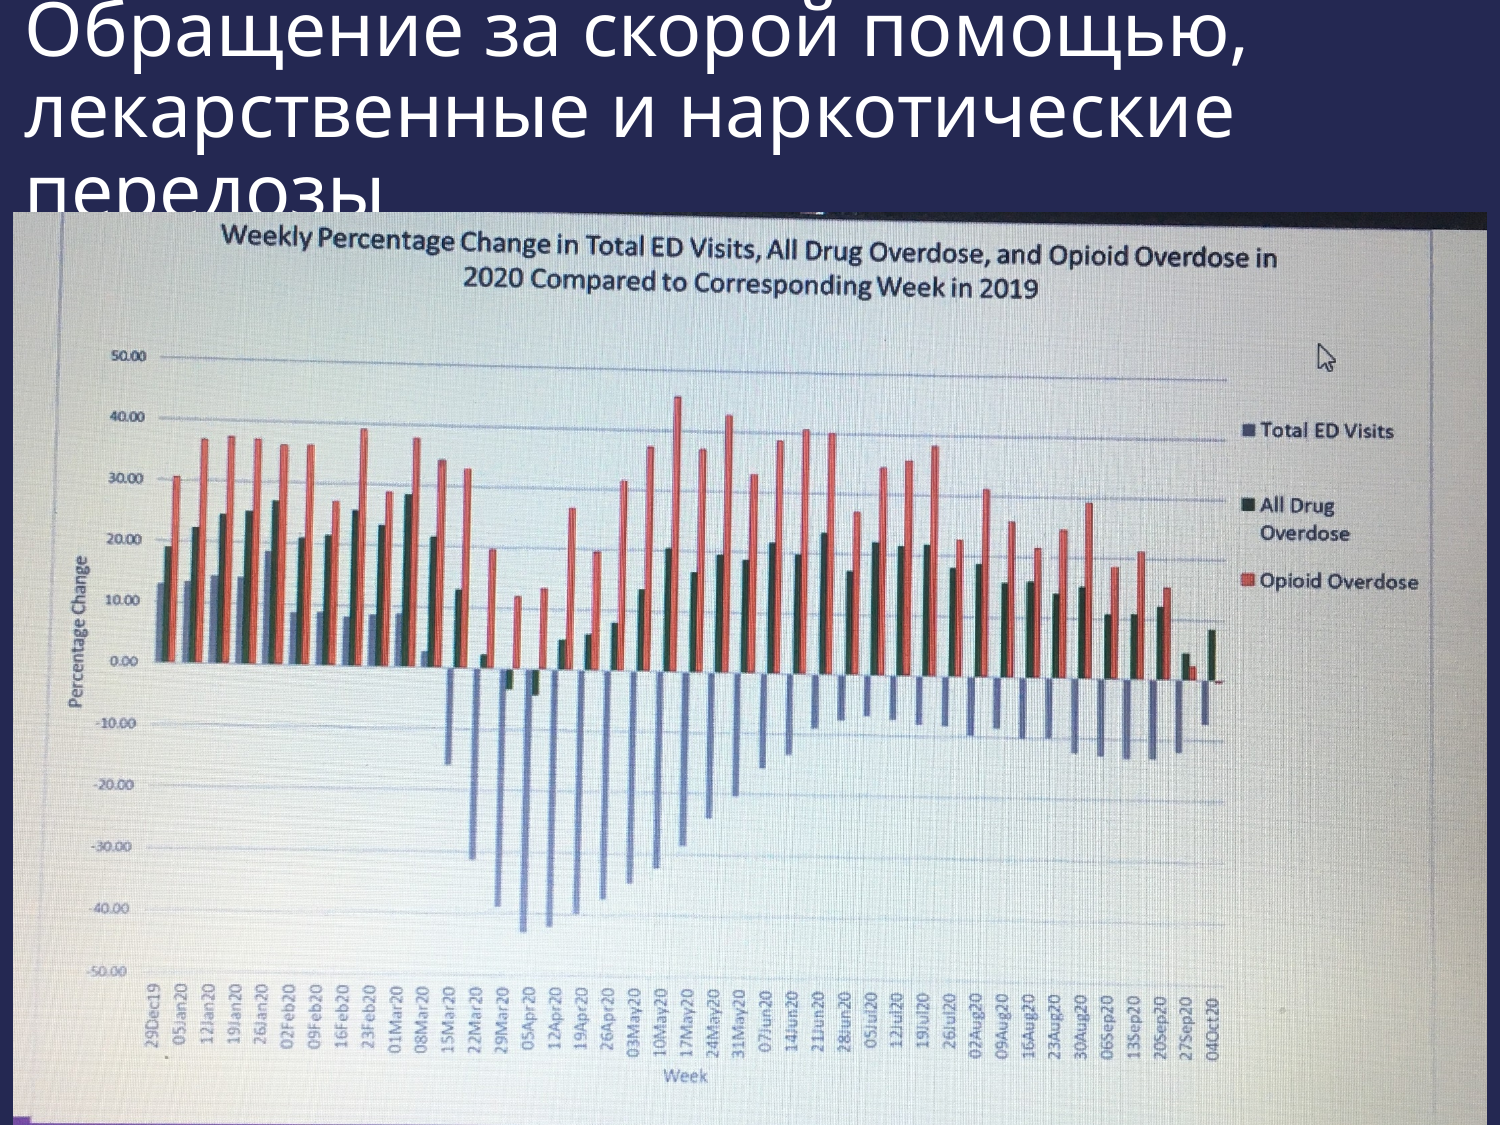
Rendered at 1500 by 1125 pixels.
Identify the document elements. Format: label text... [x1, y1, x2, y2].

picture [13, 212, 1487, 1125]
title Обращение за скорой помощью, лекарственные и наркотические передозы [9, 4, 1482, 222]
